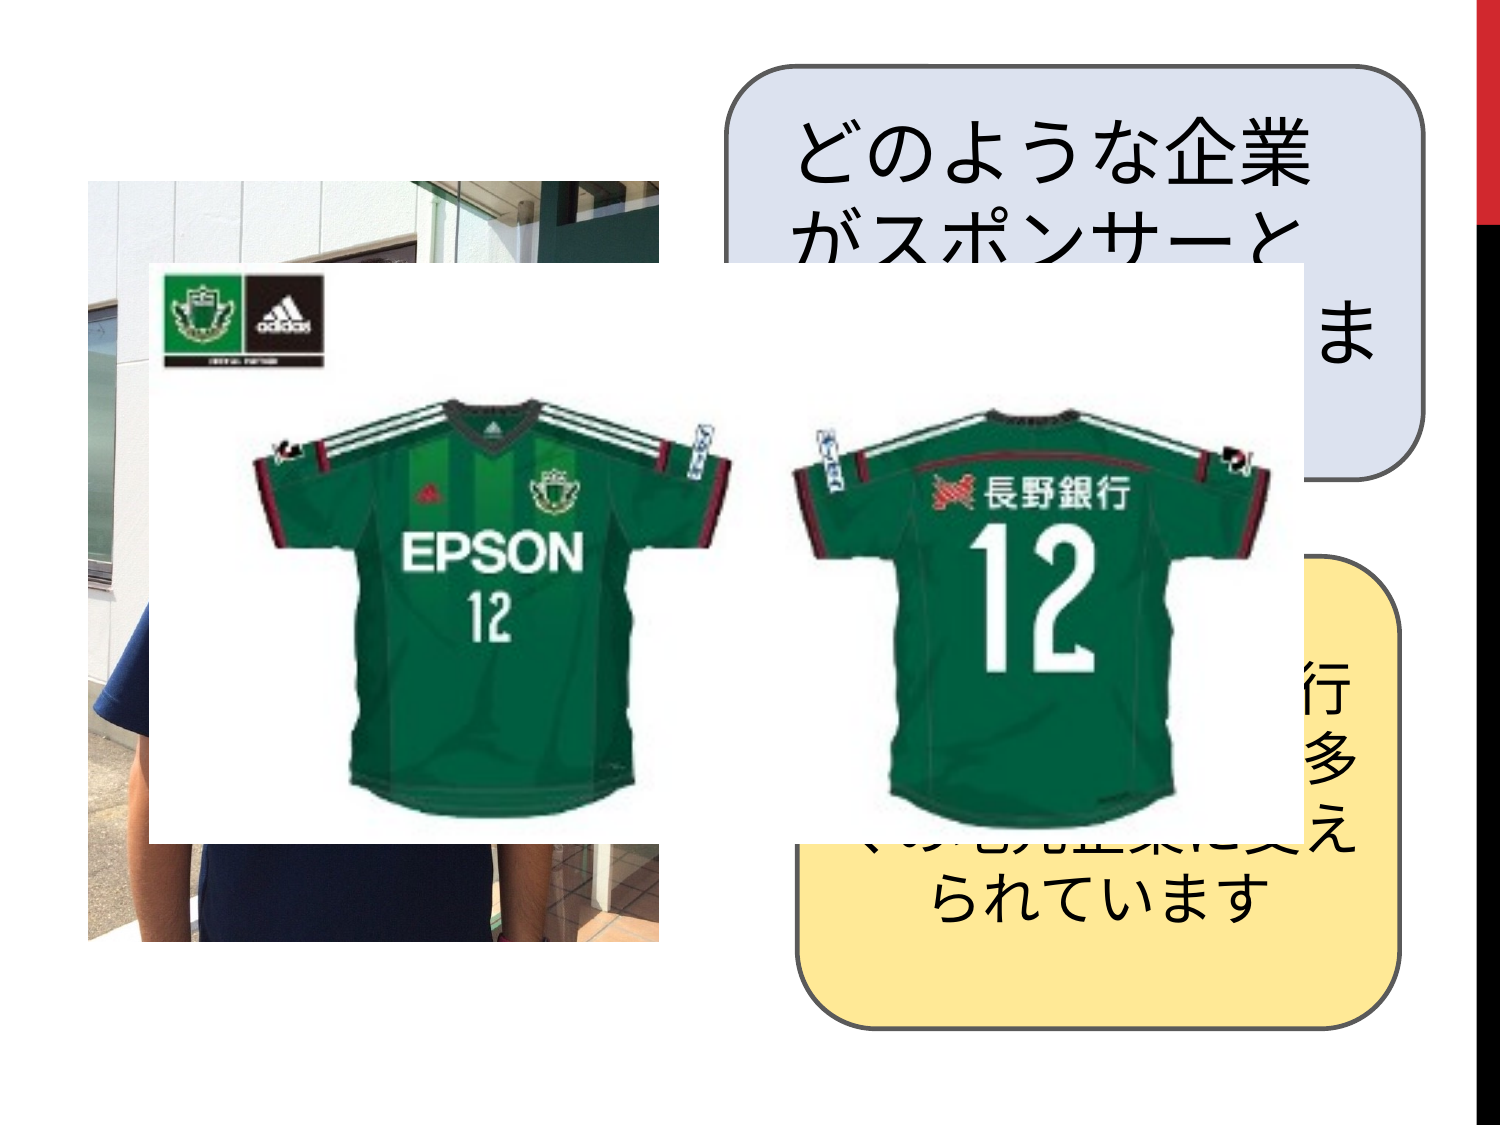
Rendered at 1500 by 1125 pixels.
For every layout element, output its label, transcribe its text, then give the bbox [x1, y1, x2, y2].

text_box EPSONや長野銀行などを中心として多くの地元企業に支えられています [794, 553, 1402, 1032]
text_box [724, 63, 1426, 466]
text_box どのような企業がスポンサーとして協力していますか？ [773, 98, 1400, 519]
picture [87, 181, 1305, 942]
